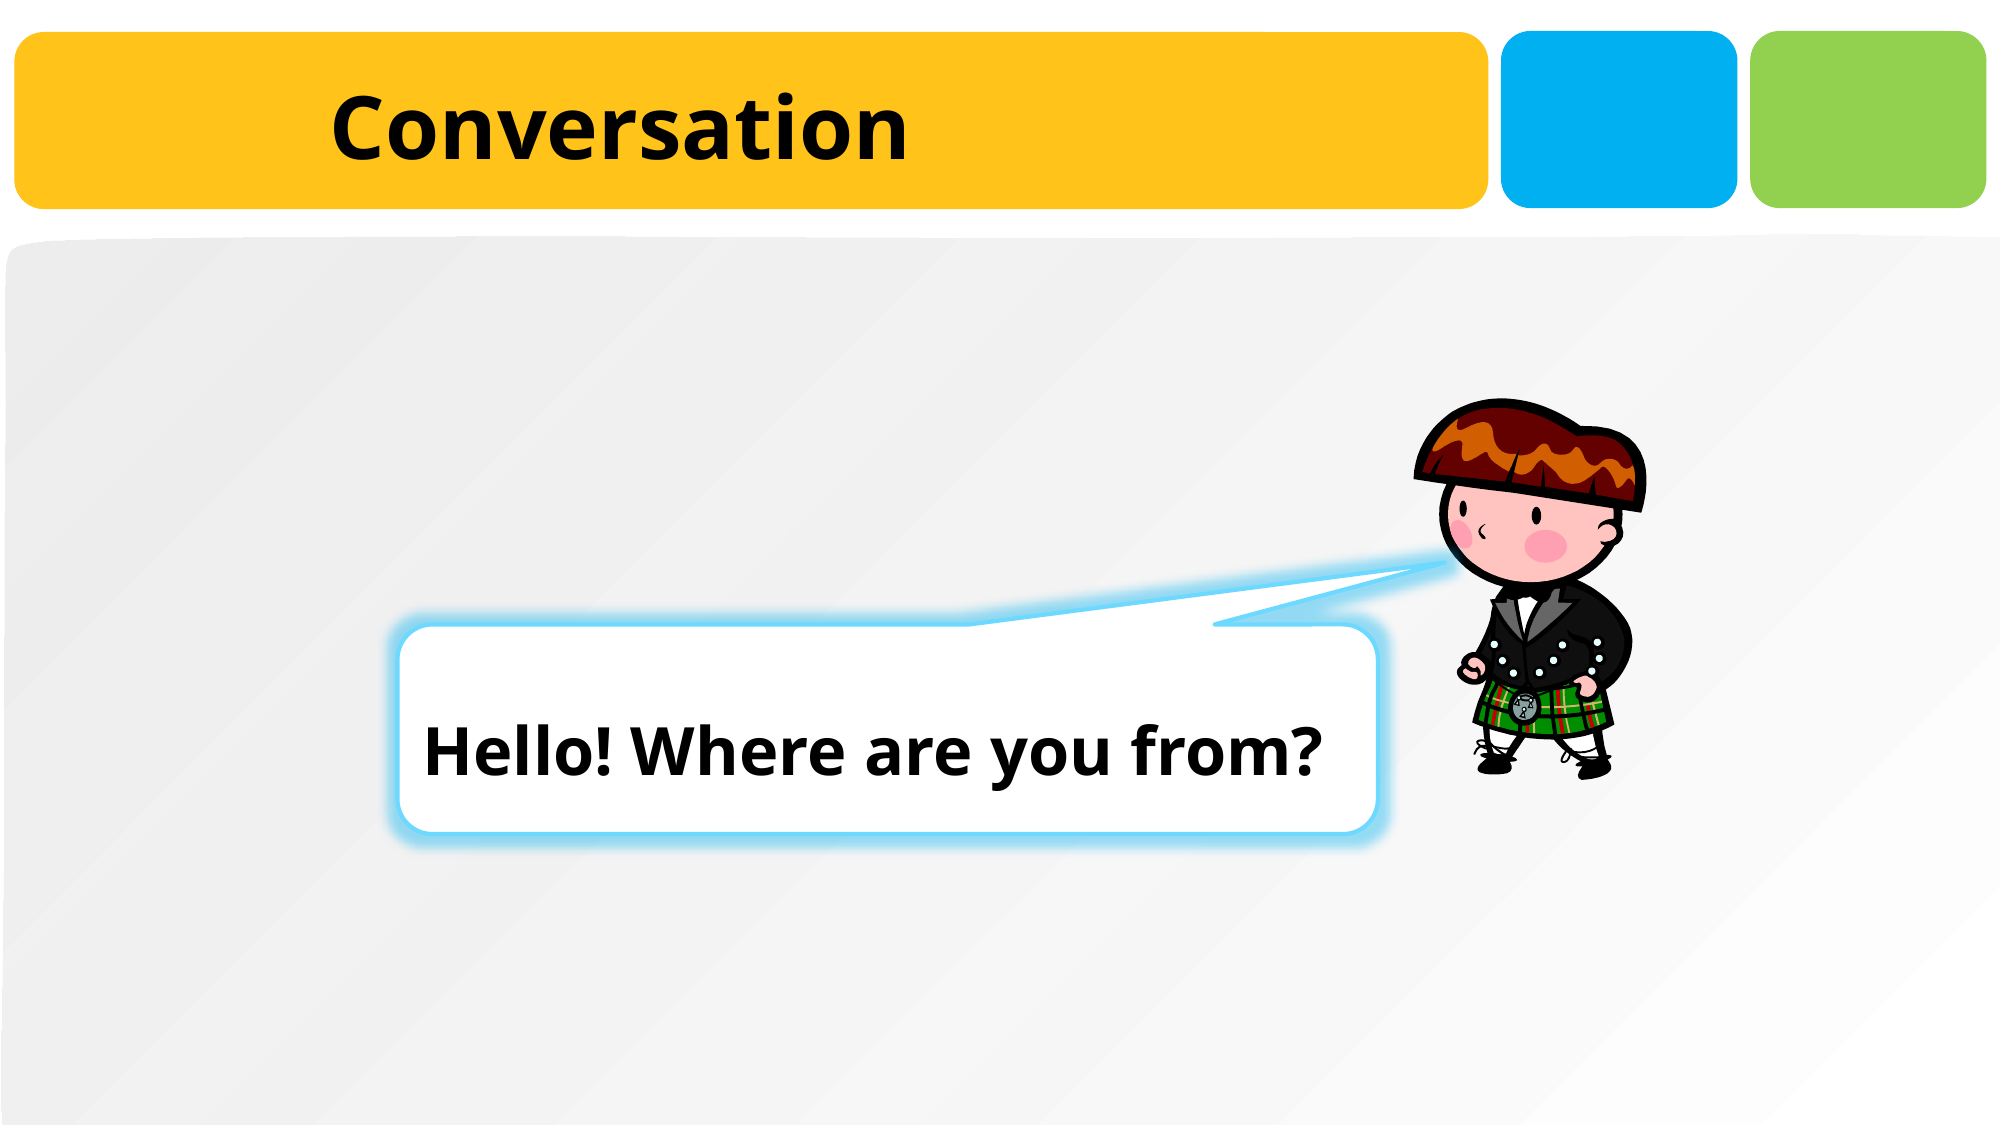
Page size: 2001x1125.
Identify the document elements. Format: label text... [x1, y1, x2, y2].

title Conversation [314, 54, 1192, 196]
picture [1413, 375, 1674, 781]
text_box Hello! Where are you from? [395, 565, 1408, 837]
